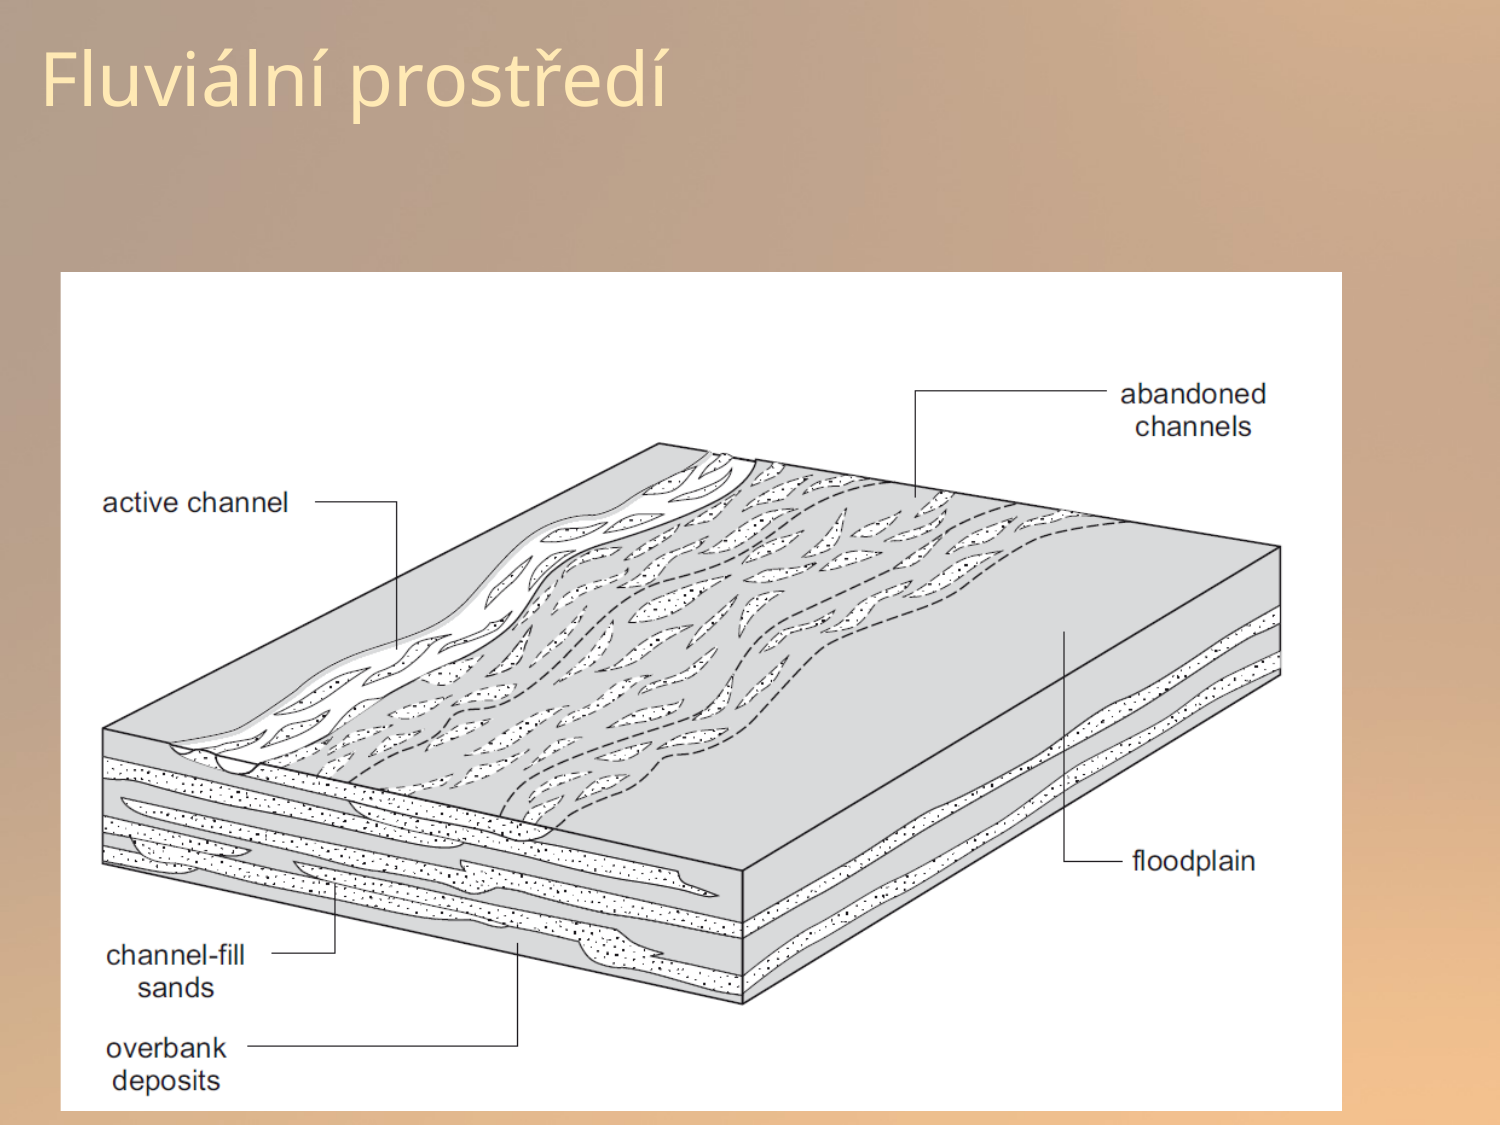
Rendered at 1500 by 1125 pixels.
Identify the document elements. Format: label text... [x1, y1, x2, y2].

title Fluviální prostředí [24, 0, 1319, 166]
picture [0, 0, 1500, 1125]
